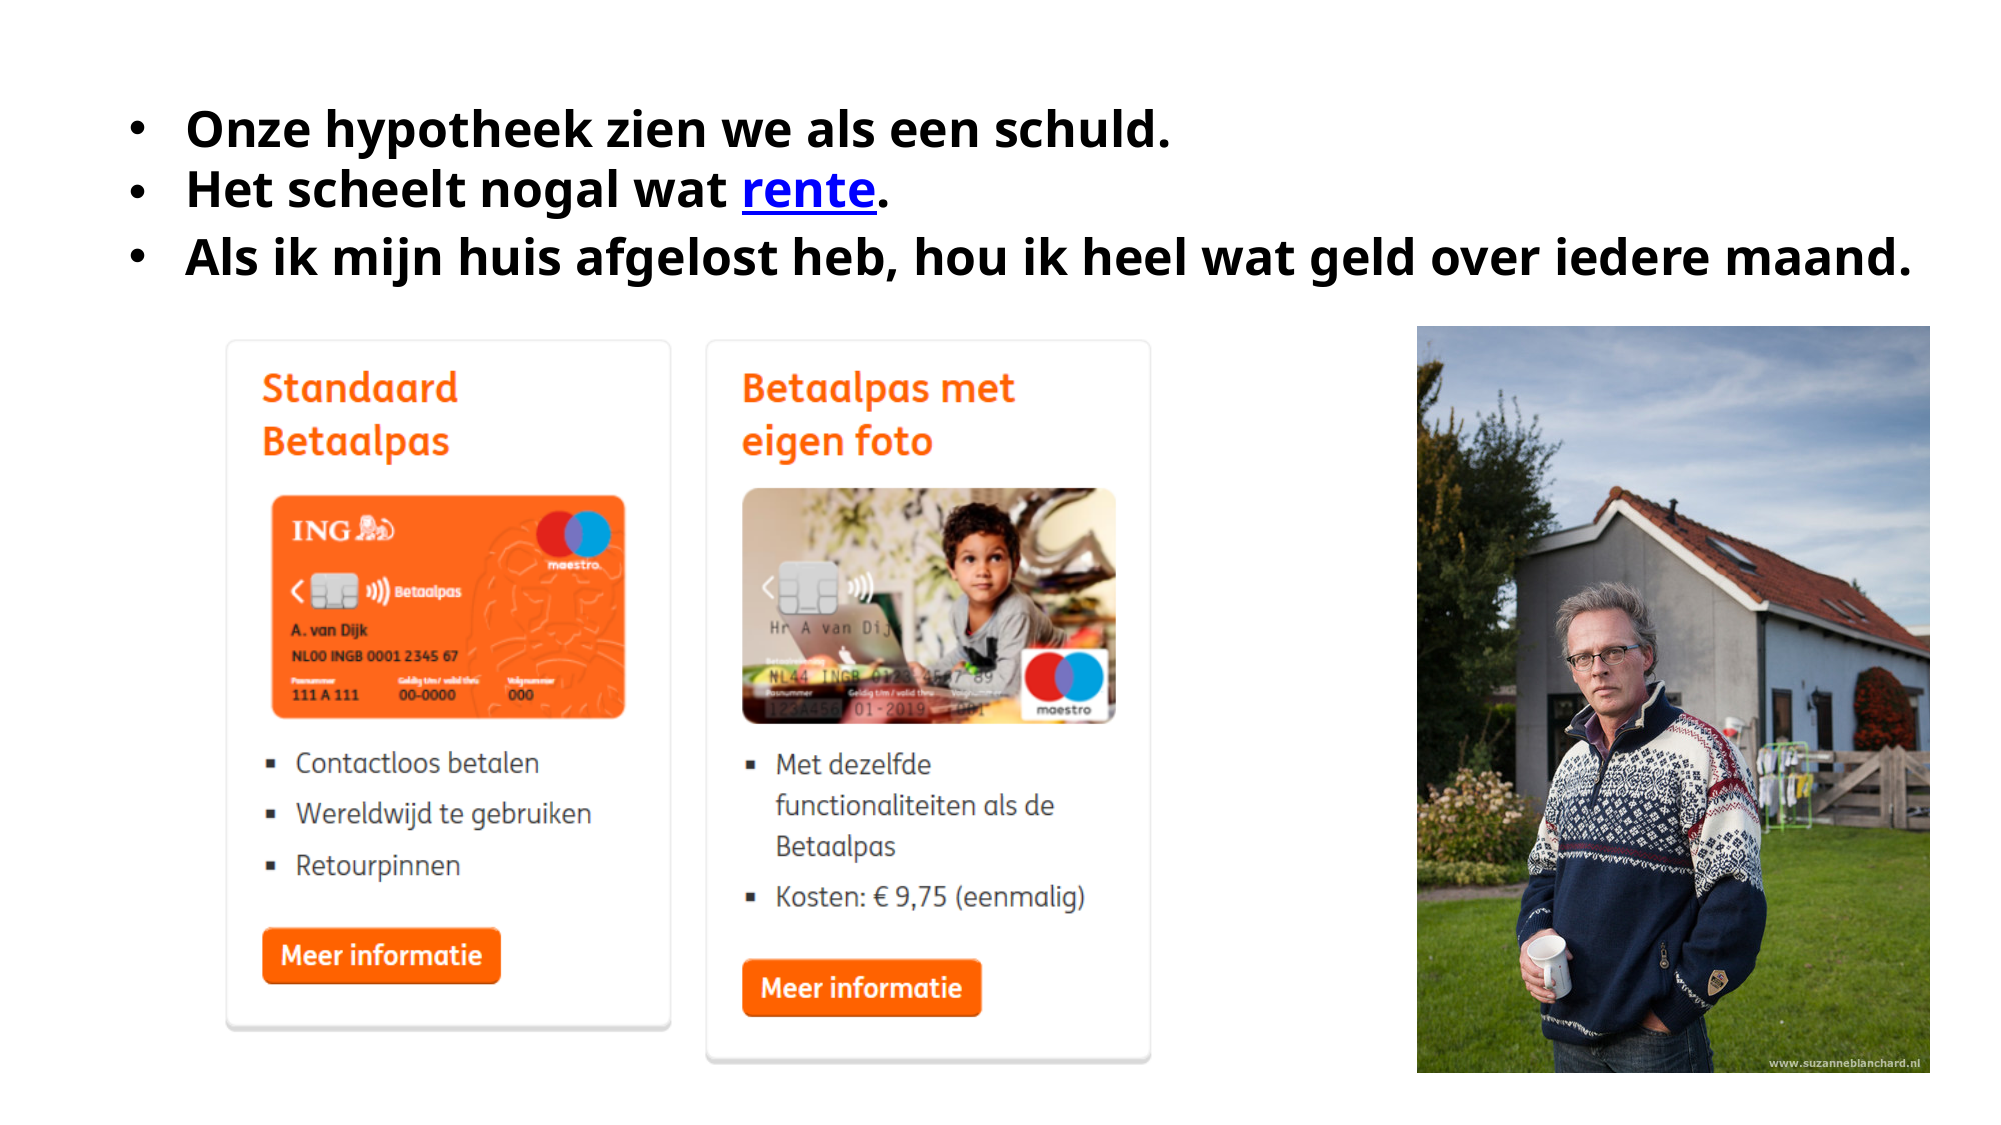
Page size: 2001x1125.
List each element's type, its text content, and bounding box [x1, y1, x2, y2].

picture [1417, 326, 1930, 1074]
text_box Onze hypotheek zien we als een schuld. Het scheelt nogal wat rente. Als ik mijn huis afgelost heb, hou ik heel wat geld over iedere maand. [114, 89, 1934, 293]
picture [208, 325, 1162, 1074]
